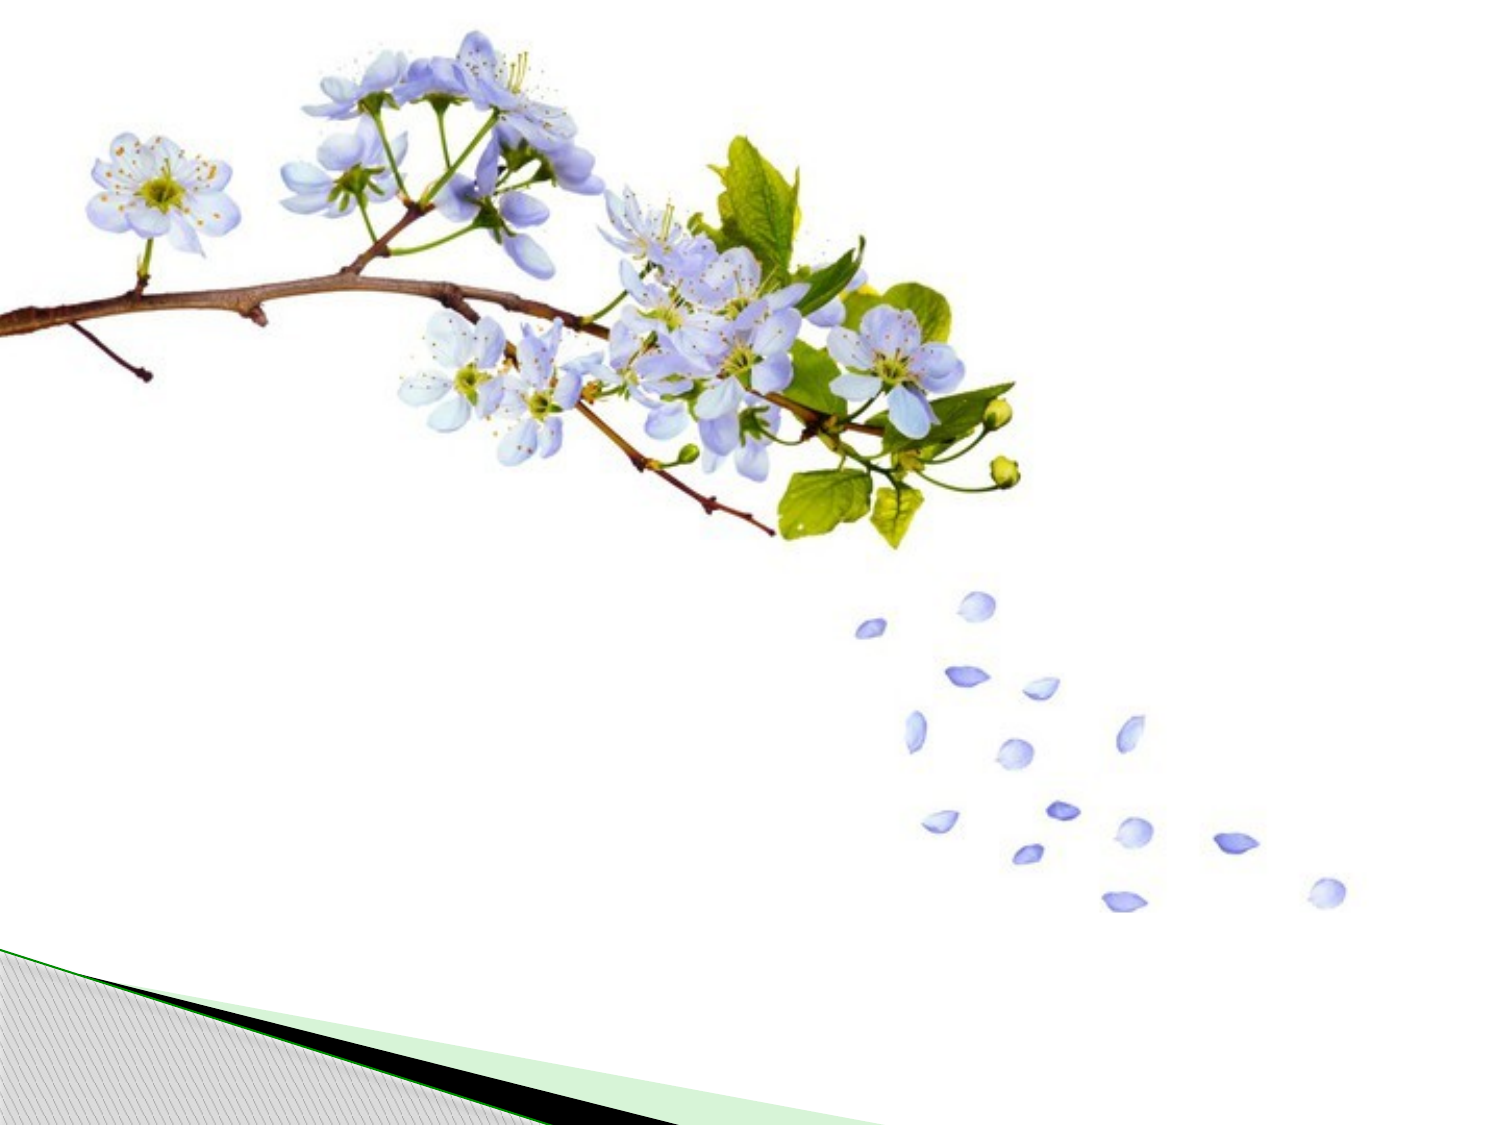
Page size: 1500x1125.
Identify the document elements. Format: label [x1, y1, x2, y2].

picture [0, 18, 1369, 939]
